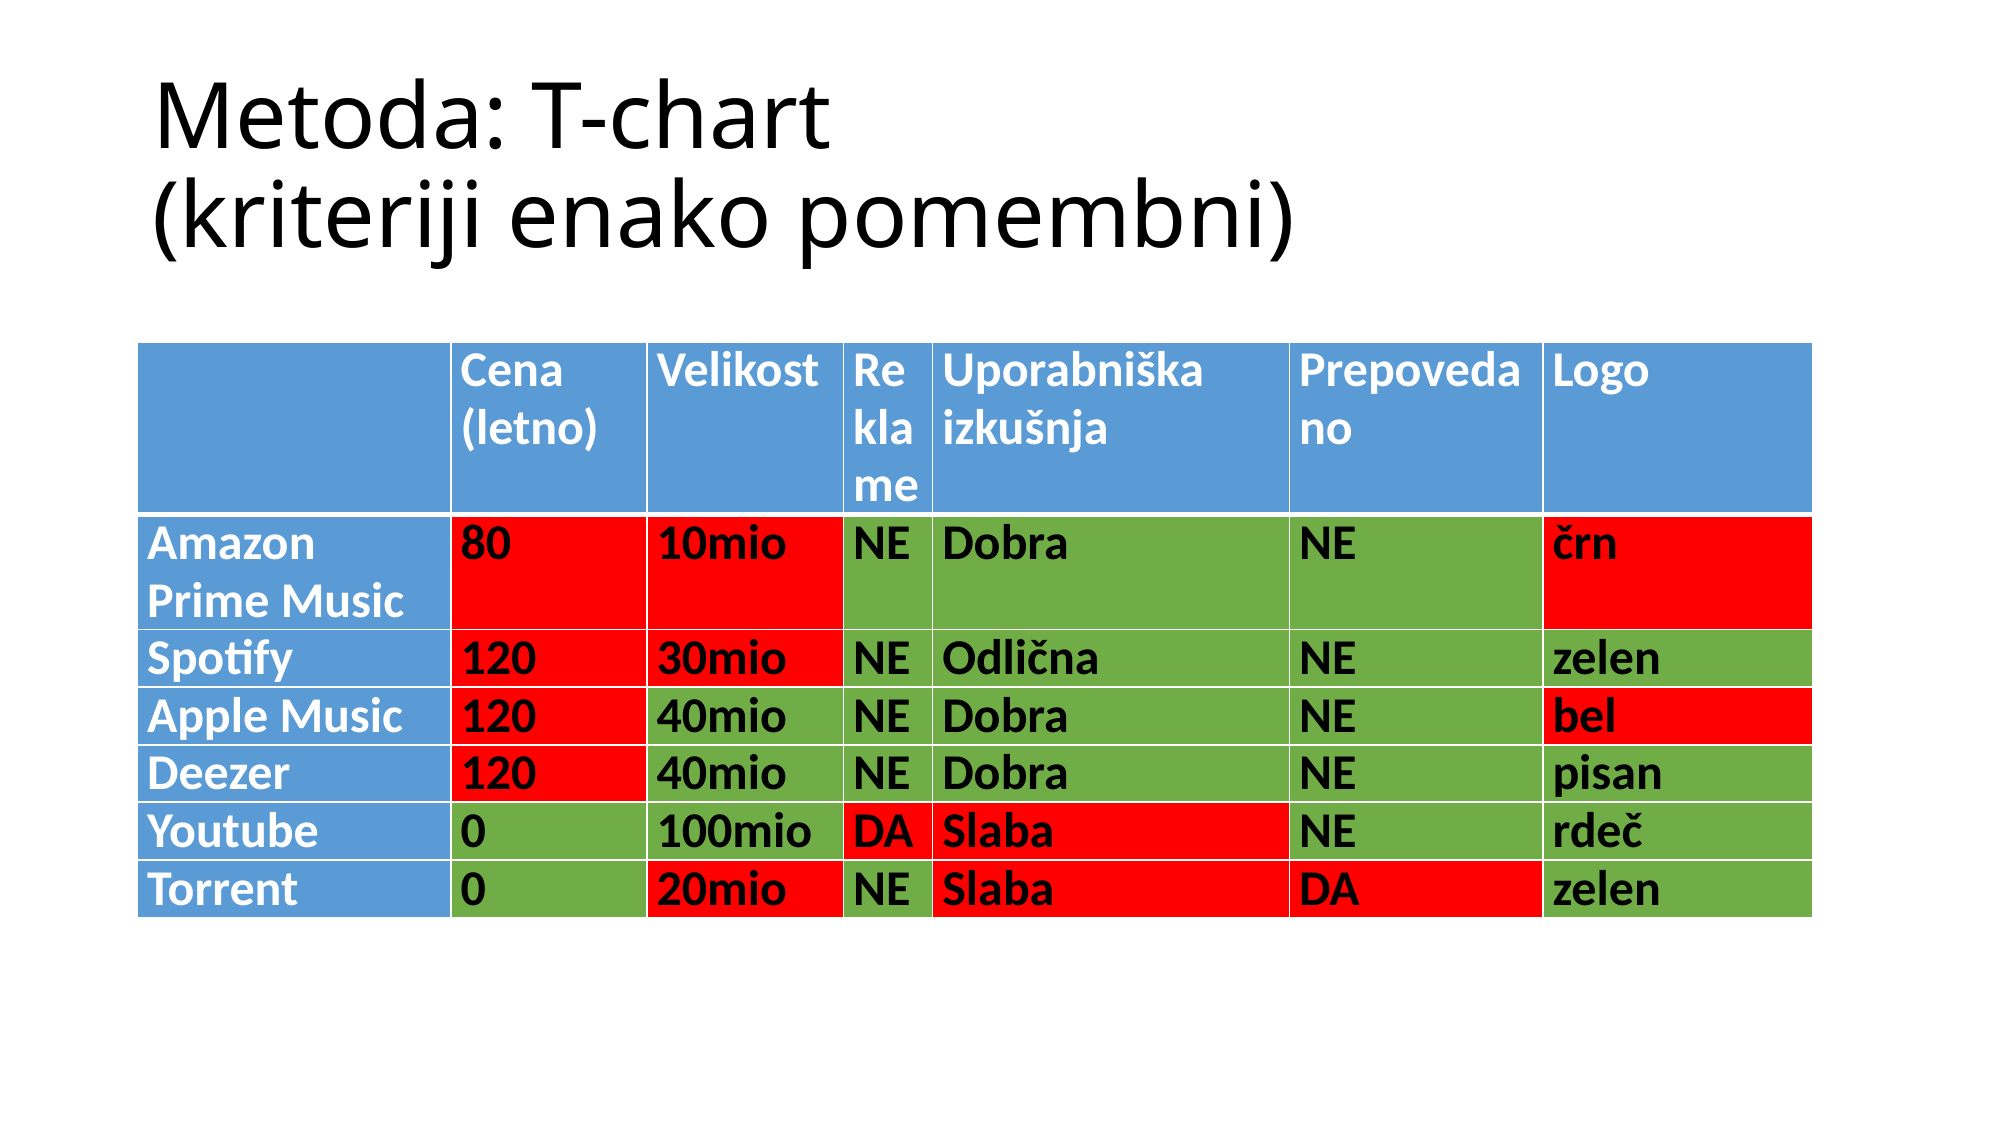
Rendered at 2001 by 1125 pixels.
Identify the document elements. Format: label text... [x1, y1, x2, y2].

table_cell 120 [452, 630, 646, 686]
table_cell NE [844, 746, 932, 801]
table_header Cena (letno) [452, 343, 646, 512]
table_header [138, 343, 450, 512]
table_cell NE [1290, 803, 1542, 859]
table_cell Deezer [138, 746, 450, 801]
table_header Logo [1544, 343, 1812, 512]
table_cell NE [844, 517, 932, 629]
table_header Prepovedano [1290, 343, 1542, 512]
table_cell 10mio [648, 517, 843, 629]
table_cell Apple Music [138, 688, 450, 744]
table_cell Odlična [933, 630, 1289, 686]
table_cell zelen [1544, 861, 1812, 917]
table_cell 40mio [648, 688, 843, 744]
table_cell 80 [452, 517, 646, 629]
table_cell NE [1290, 630, 1542, 686]
table_cell 30mio [648, 630, 843, 686]
title Metoda: T-chart (kriteriji enako pomembni) [137, 59, 1863, 278]
table_cell Dobra [933, 746, 1289, 801]
table_cell Youtube [138, 803, 450, 859]
table_cell NE [1290, 688, 1542, 744]
table_cell 40mio [648, 746, 843, 801]
table_cell NE [1290, 746, 1542, 801]
table_cell 20mio [648, 861, 843, 917]
table_cell DA [844, 803, 932, 859]
table_cell 0 [452, 861, 646, 917]
table_cell rdeč [1544, 803, 1812, 859]
table_cell 100mio [648, 803, 843, 859]
table_cell Amazon Prime Music [138, 517, 450, 629]
table_cell Spotify [138, 630, 450, 686]
table_header Velikost [648, 343, 843, 512]
table_cell 0 [452, 803, 646, 859]
table_header Uporabniška izkušnja [933, 343, 1289, 512]
table_cell črn [1544, 517, 1812, 629]
table_cell NE [844, 861, 932, 917]
table_cell NE [844, 630, 932, 686]
table_cell pisan [1544, 746, 1812, 801]
table_header Reklame [844, 343, 932, 512]
table_cell NE [1290, 517, 1542, 629]
table_cell zelen [1544, 630, 1812, 686]
table_cell 120 [452, 746, 646, 801]
table_cell 120 [452, 688, 646, 744]
table_cell Dobra [933, 688, 1289, 744]
table_cell Slaba [933, 861, 1289, 917]
table_cell bel [1544, 688, 1812, 744]
table_cell DA [1290, 861, 1542, 917]
table_cell Dobra [933, 517, 1289, 629]
table_cell NE [844, 688, 932, 744]
table_cell Torrent [138, 861, 450, 917]
table_cell Slaba [933, 803, 1289, 859]
